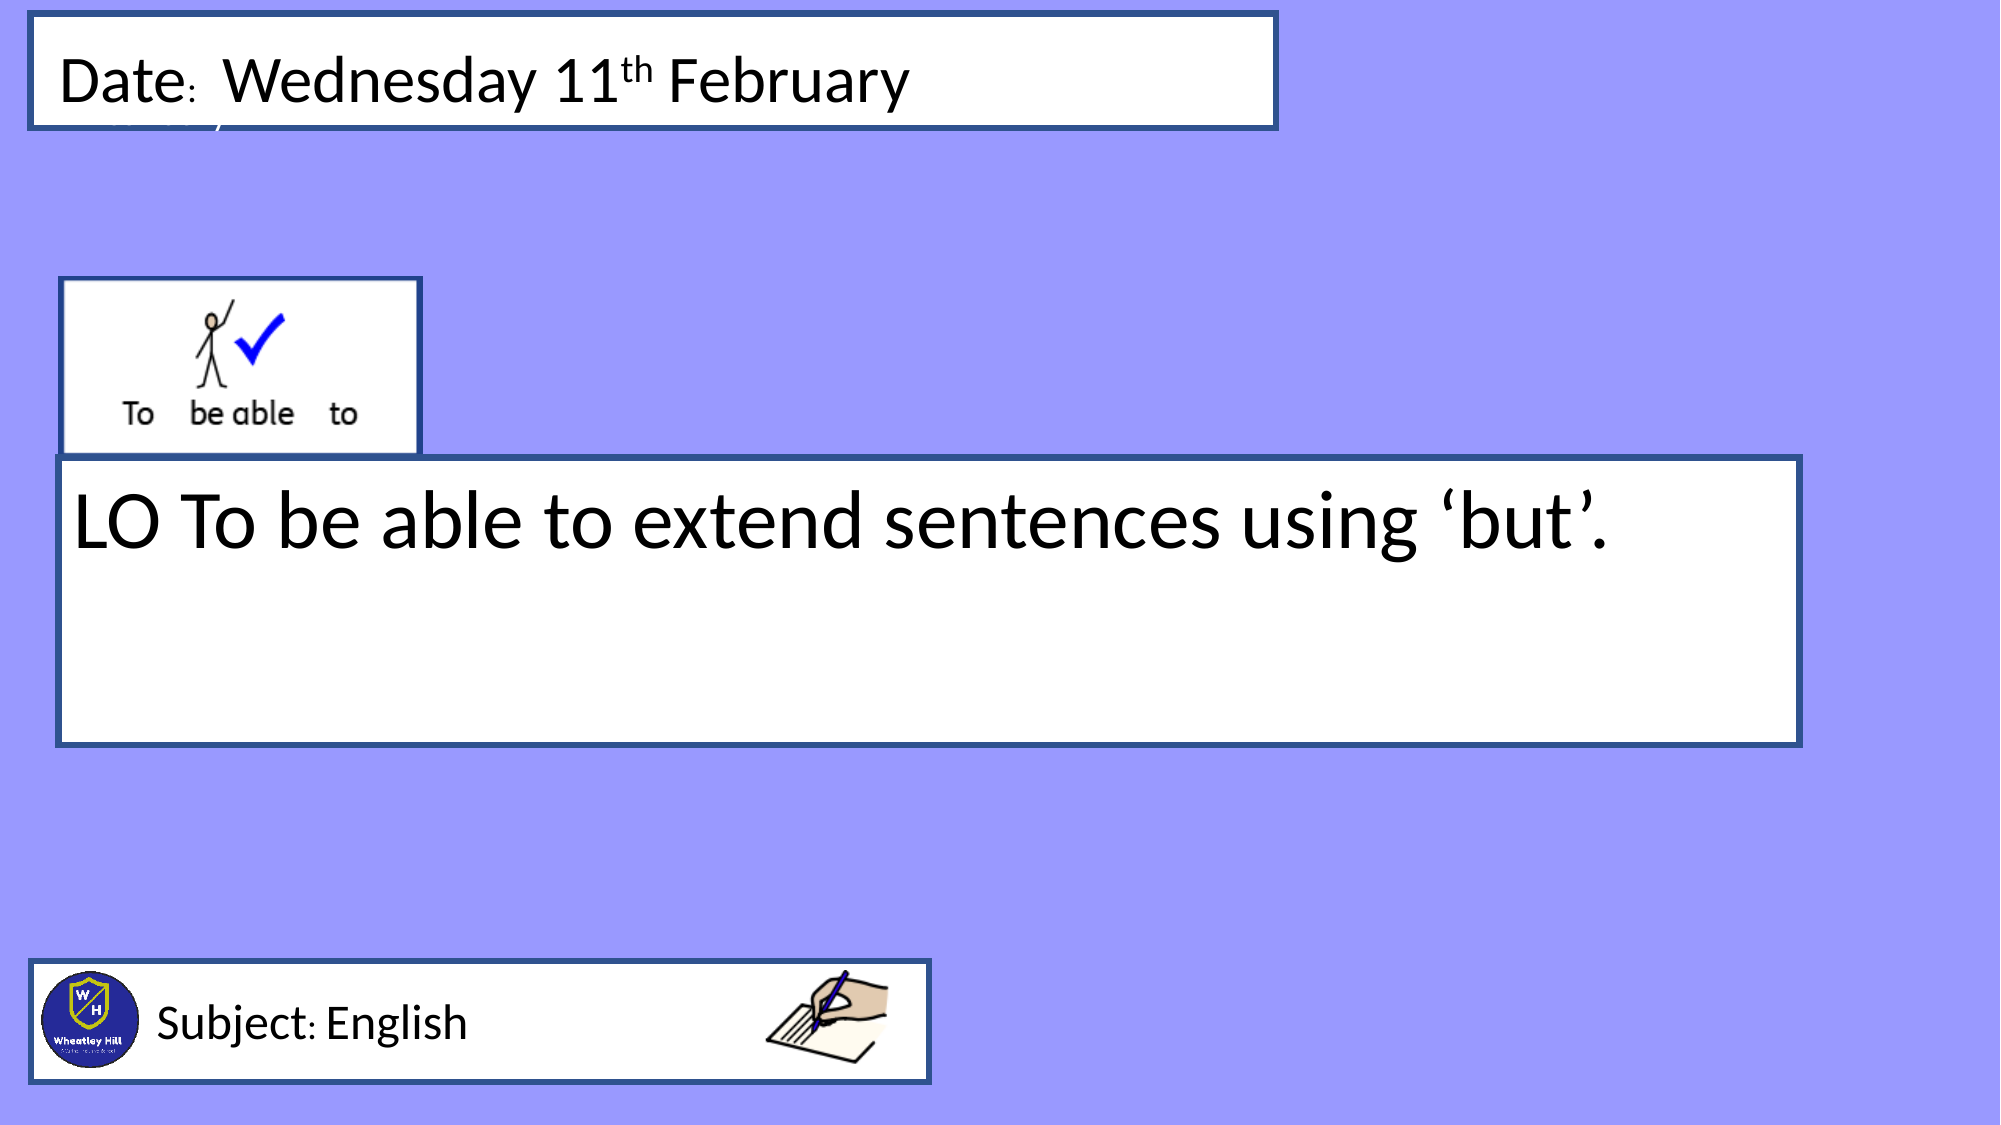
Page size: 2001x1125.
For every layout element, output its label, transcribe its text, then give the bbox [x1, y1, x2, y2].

text_box 27th January [30, 13, 1277, 129]
picture [58, 276, 423, 458]
text_box [58, 457, 1800, 745]
text_box LO To be able to extend sentences using ‘but’. [58, 457, 1770, 573]
text_box Subject: English [141, 981, 762, 1057]
picture [762, 970, 899, 1076]
text_box Date: Wednesday 11th February [44, 28, 1264, 124]
picture [41, 971, 139, 1068]
text_box [31, 960, 929, 1082]
